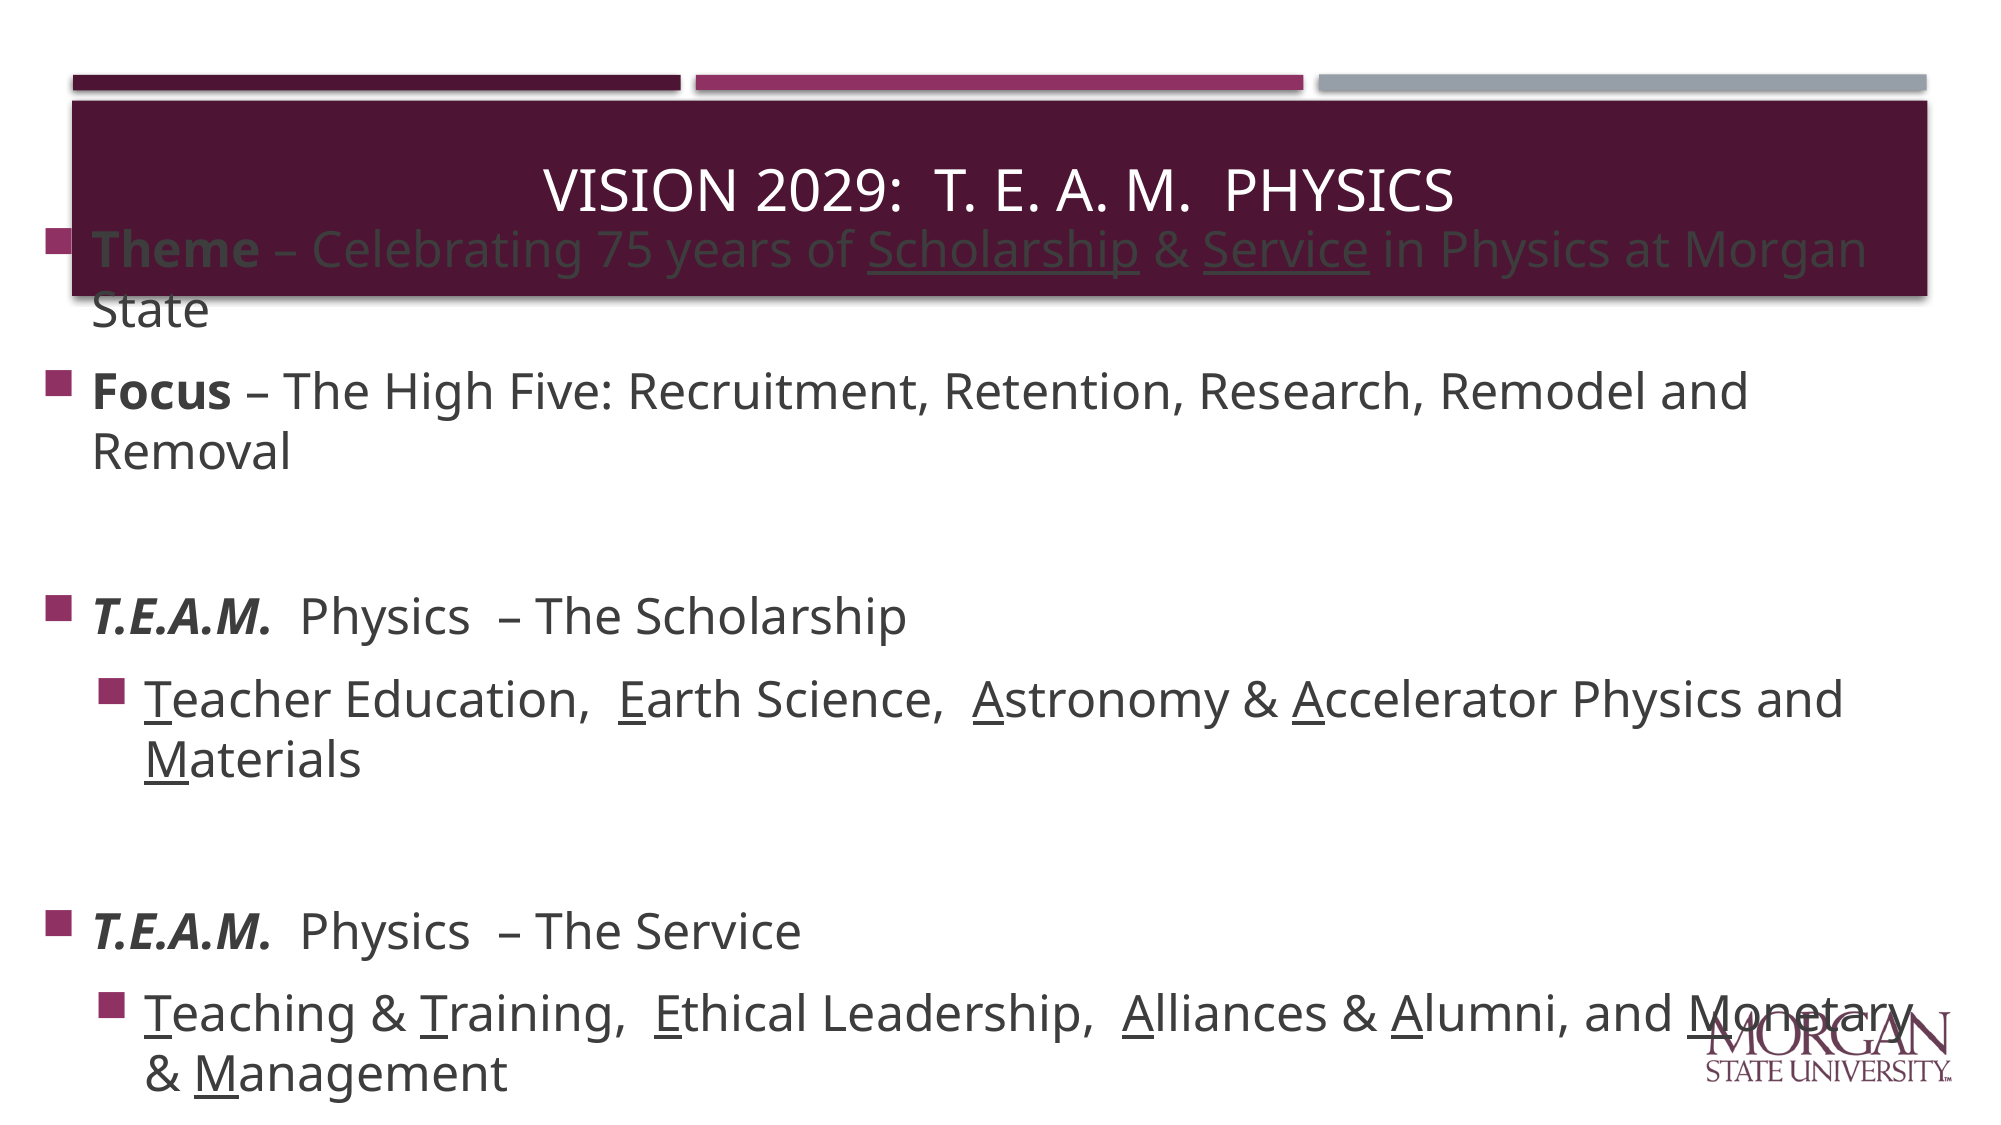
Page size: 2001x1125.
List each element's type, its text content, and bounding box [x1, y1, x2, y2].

list Theme – Celebrating 75 years of Scholarship & Service in Physics at Morgan State Focus – The High Five: Recruitment, Retention, Research, Remodel and Removal T.E.A.M. Physics – The Scholarship Teacher Education, Earth Science, Astronomy & Accelerator Physics and Materials T.E.A.M. Physics – The Service Teaching & Training, Ethical Leadership, Alliances & Alumni, and Monetary & Management [25, 258, 1975, 1061]
title Vision 2029: t. e. a. m. physics [95, 64, 1905, 231]
